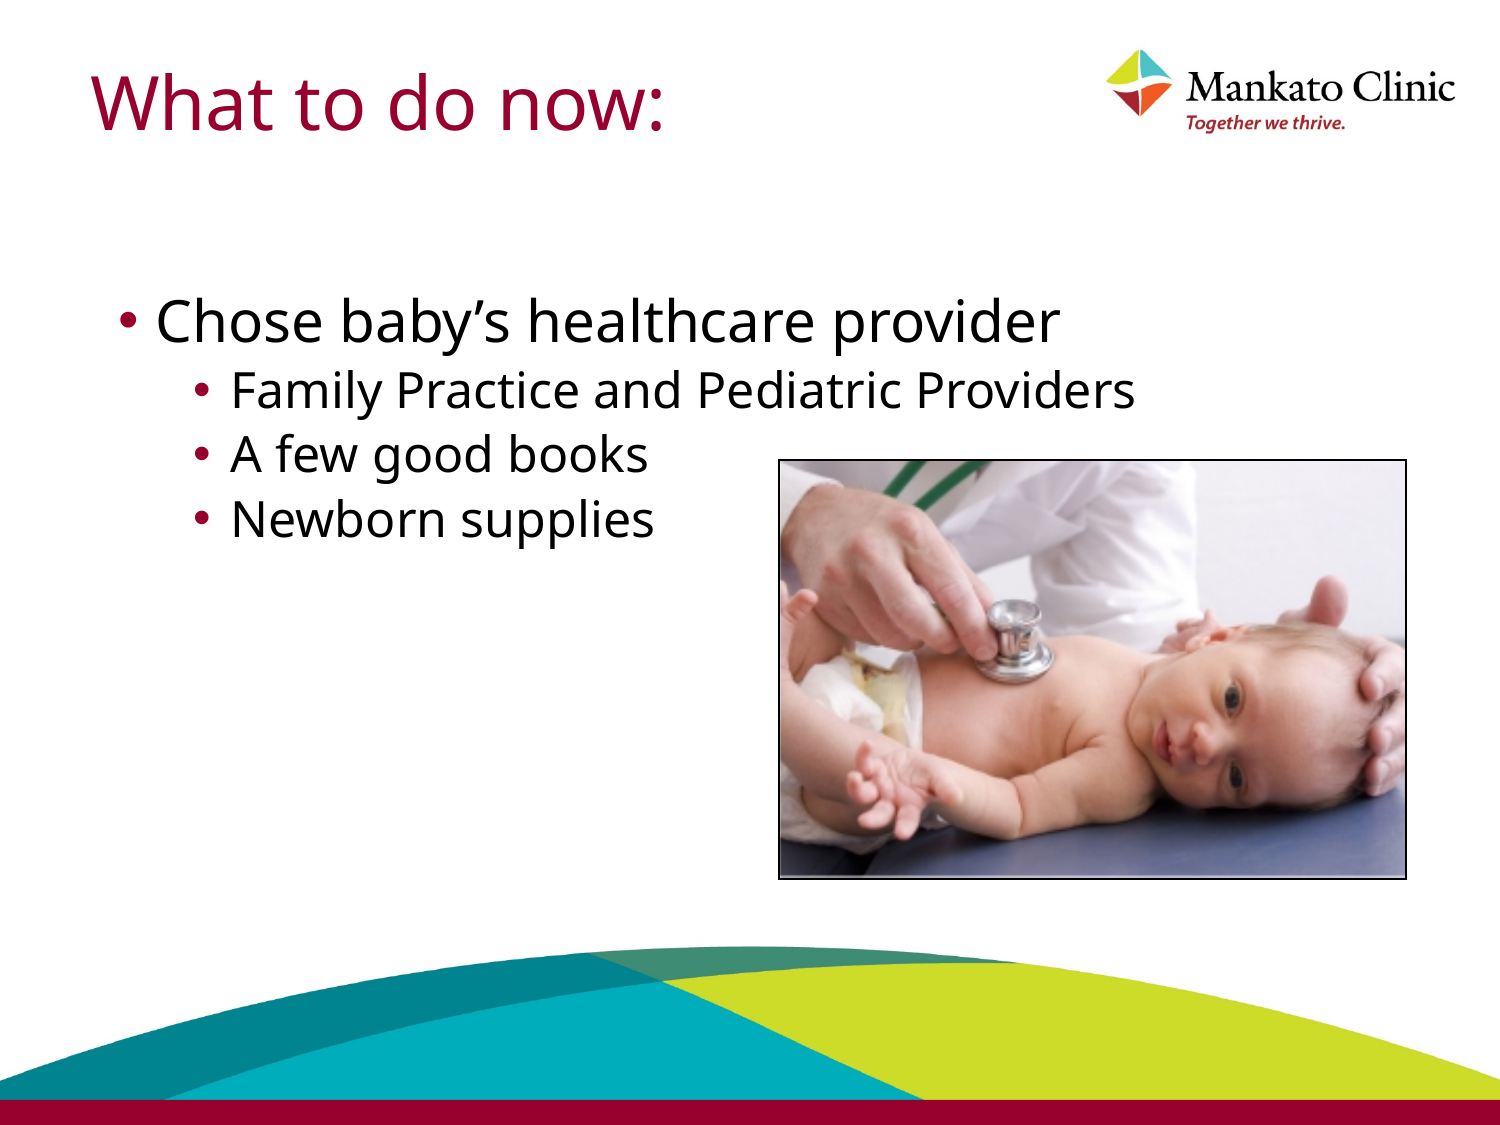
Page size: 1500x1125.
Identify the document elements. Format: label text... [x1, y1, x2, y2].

picture [0, 911, 1500, 1099]
picture [779, 460, 1405, 878]
list Chose baby’s healthcare provider Family Practice and Pediatric Providers A few good books Newborn supplies [103, 284, 1397, 914]
title What to do now: [75, 37, 1425, 175]
picture [1083, 32, 1467, 148]
